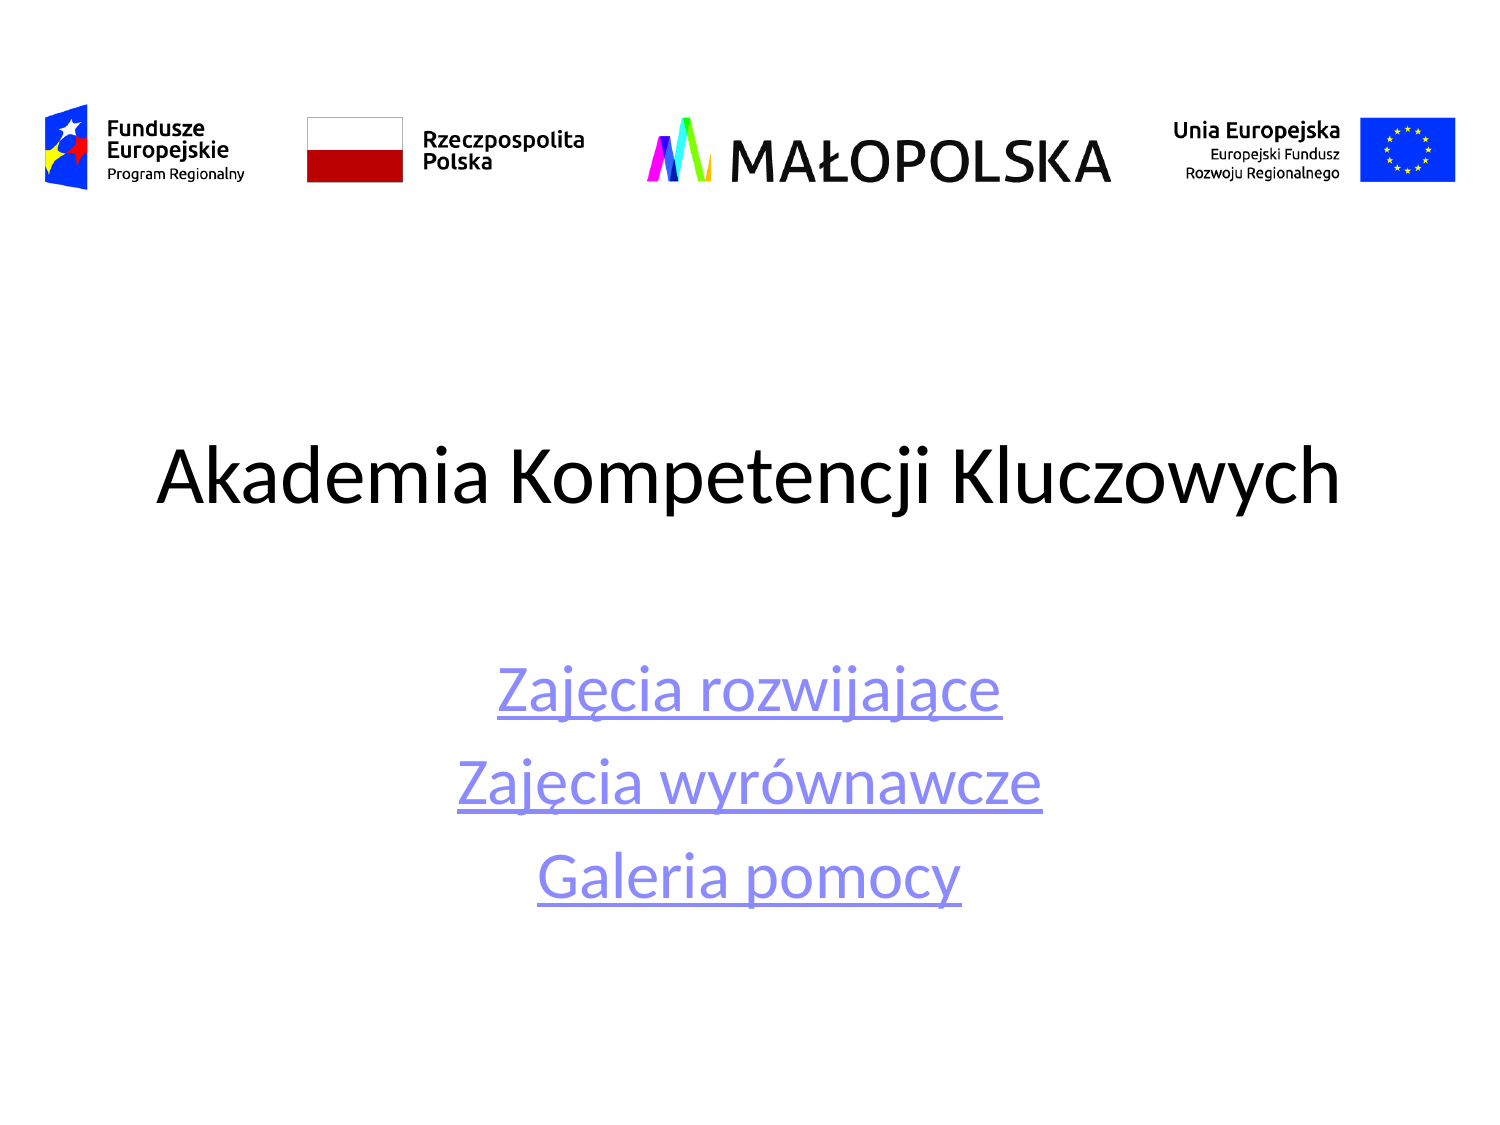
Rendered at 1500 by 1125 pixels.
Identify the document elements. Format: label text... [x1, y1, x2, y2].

subtitle Zajęcia rozwijające Zajęcia wyrównawcze Galeria pomocy [225, 637, 1275, 925]
picture [23, 81, 1476, 212]
title Akademia Kompetencji Kluczowych [112, 349, 1388, 591]
